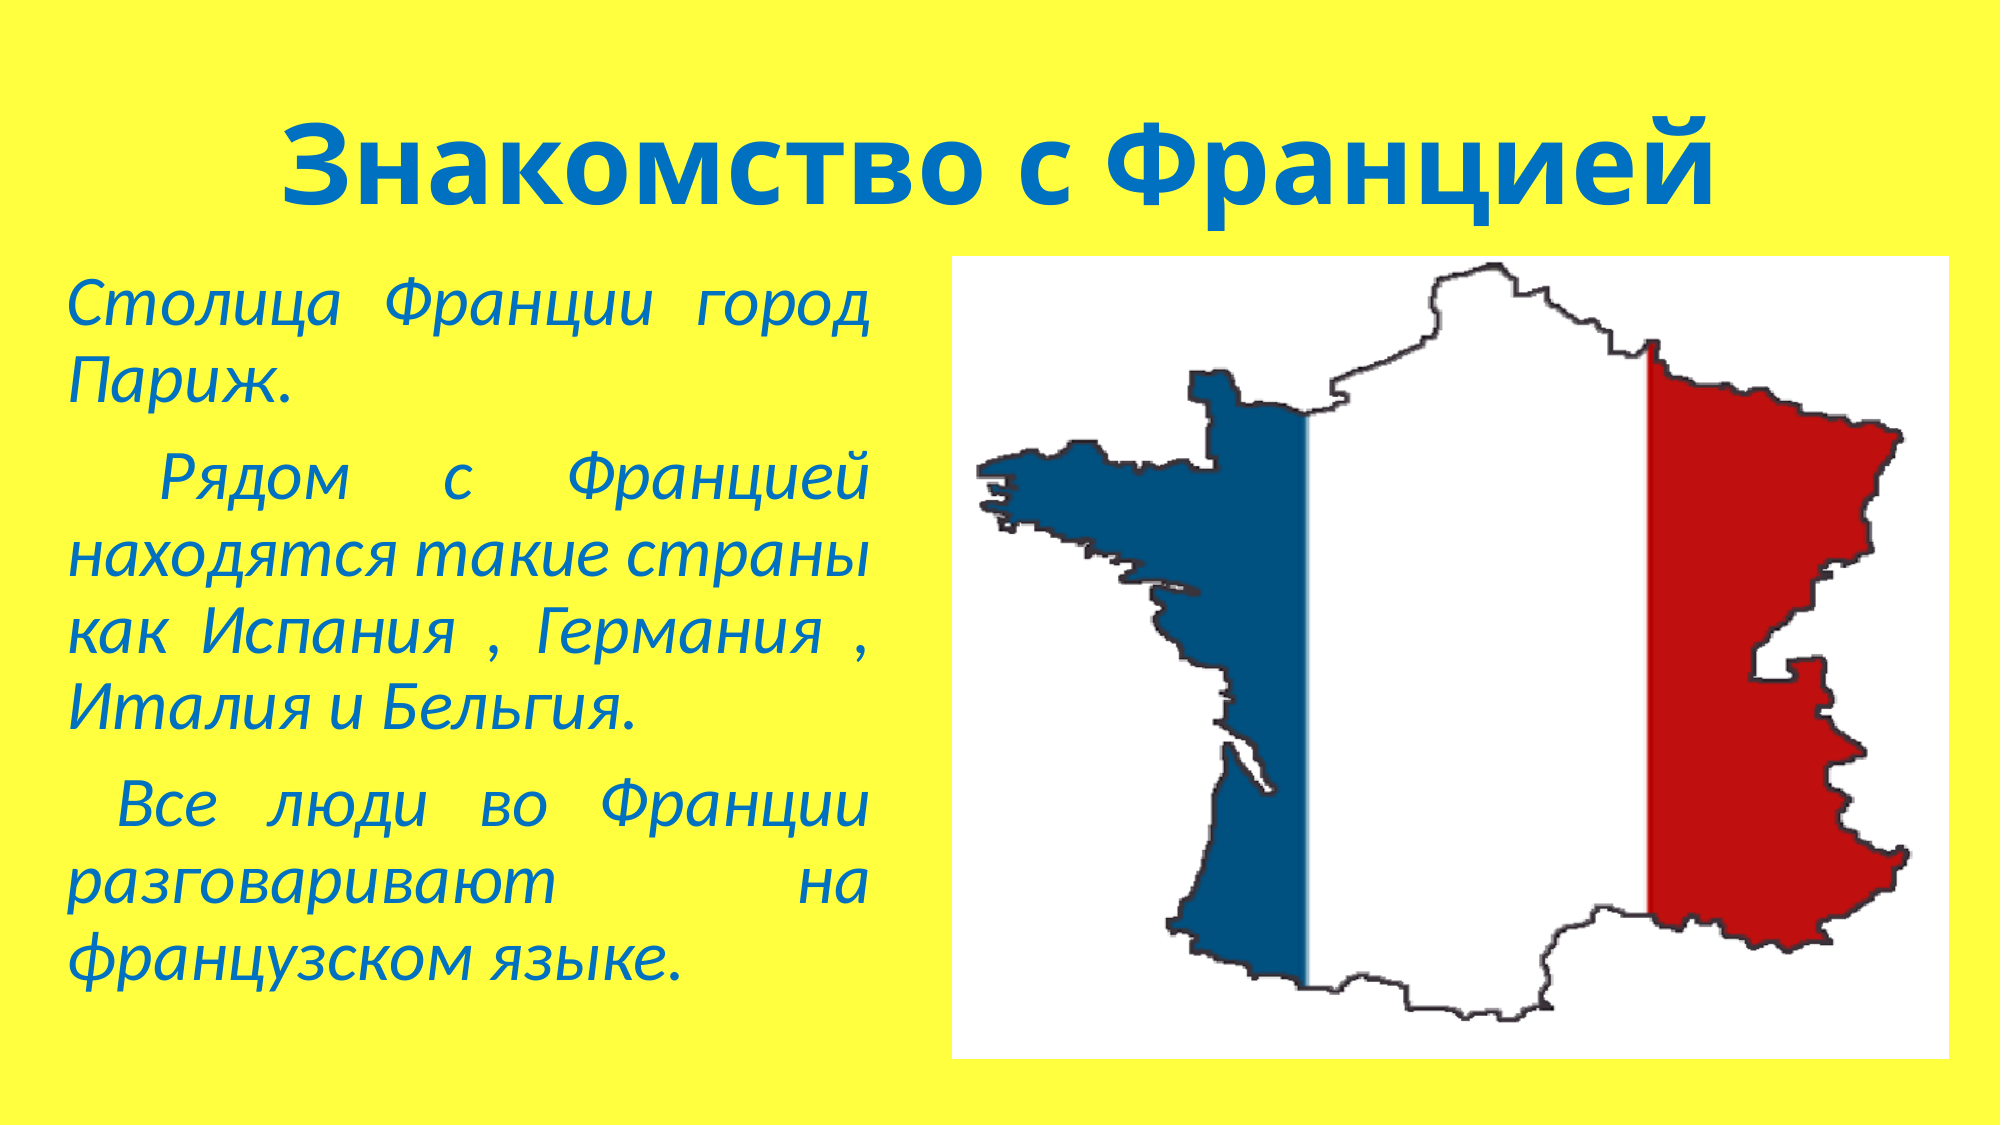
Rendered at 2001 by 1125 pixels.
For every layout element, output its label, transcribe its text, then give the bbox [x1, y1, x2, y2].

list Столица Франции город Париж. Рядом с Францией находятся такие страны как Испания , Германия , Италия и Бельгия. Все люди во Франции разговаривают на французском языке. [51, 256, 887, 1059]
title Знакомство с Францией [137, 59, 1863, 278]
picture [952, 256, 1949, 1059]
